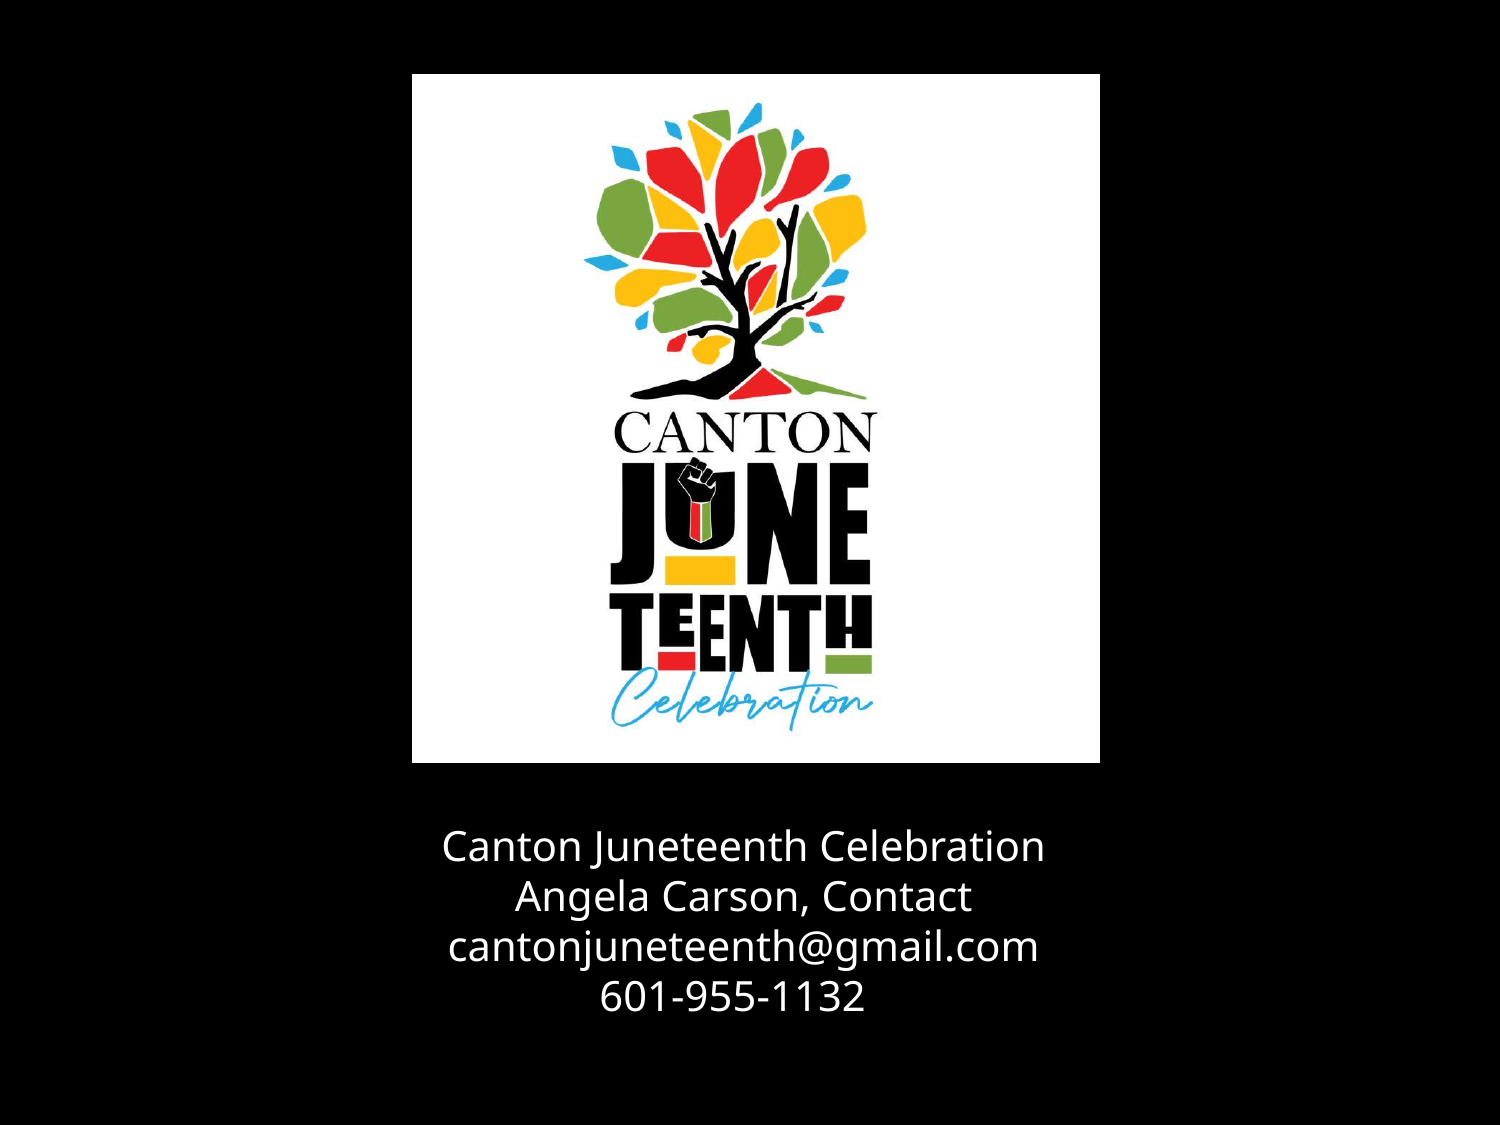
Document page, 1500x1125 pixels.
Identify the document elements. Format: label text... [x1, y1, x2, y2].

picture [412, 74, 1101, 763]
text_box Canton Juneteenth Celebration Angela Carson, Contact cantonjuneteenth@gmail.com 601-955-1132 [224, 812, 1263, 1028]
